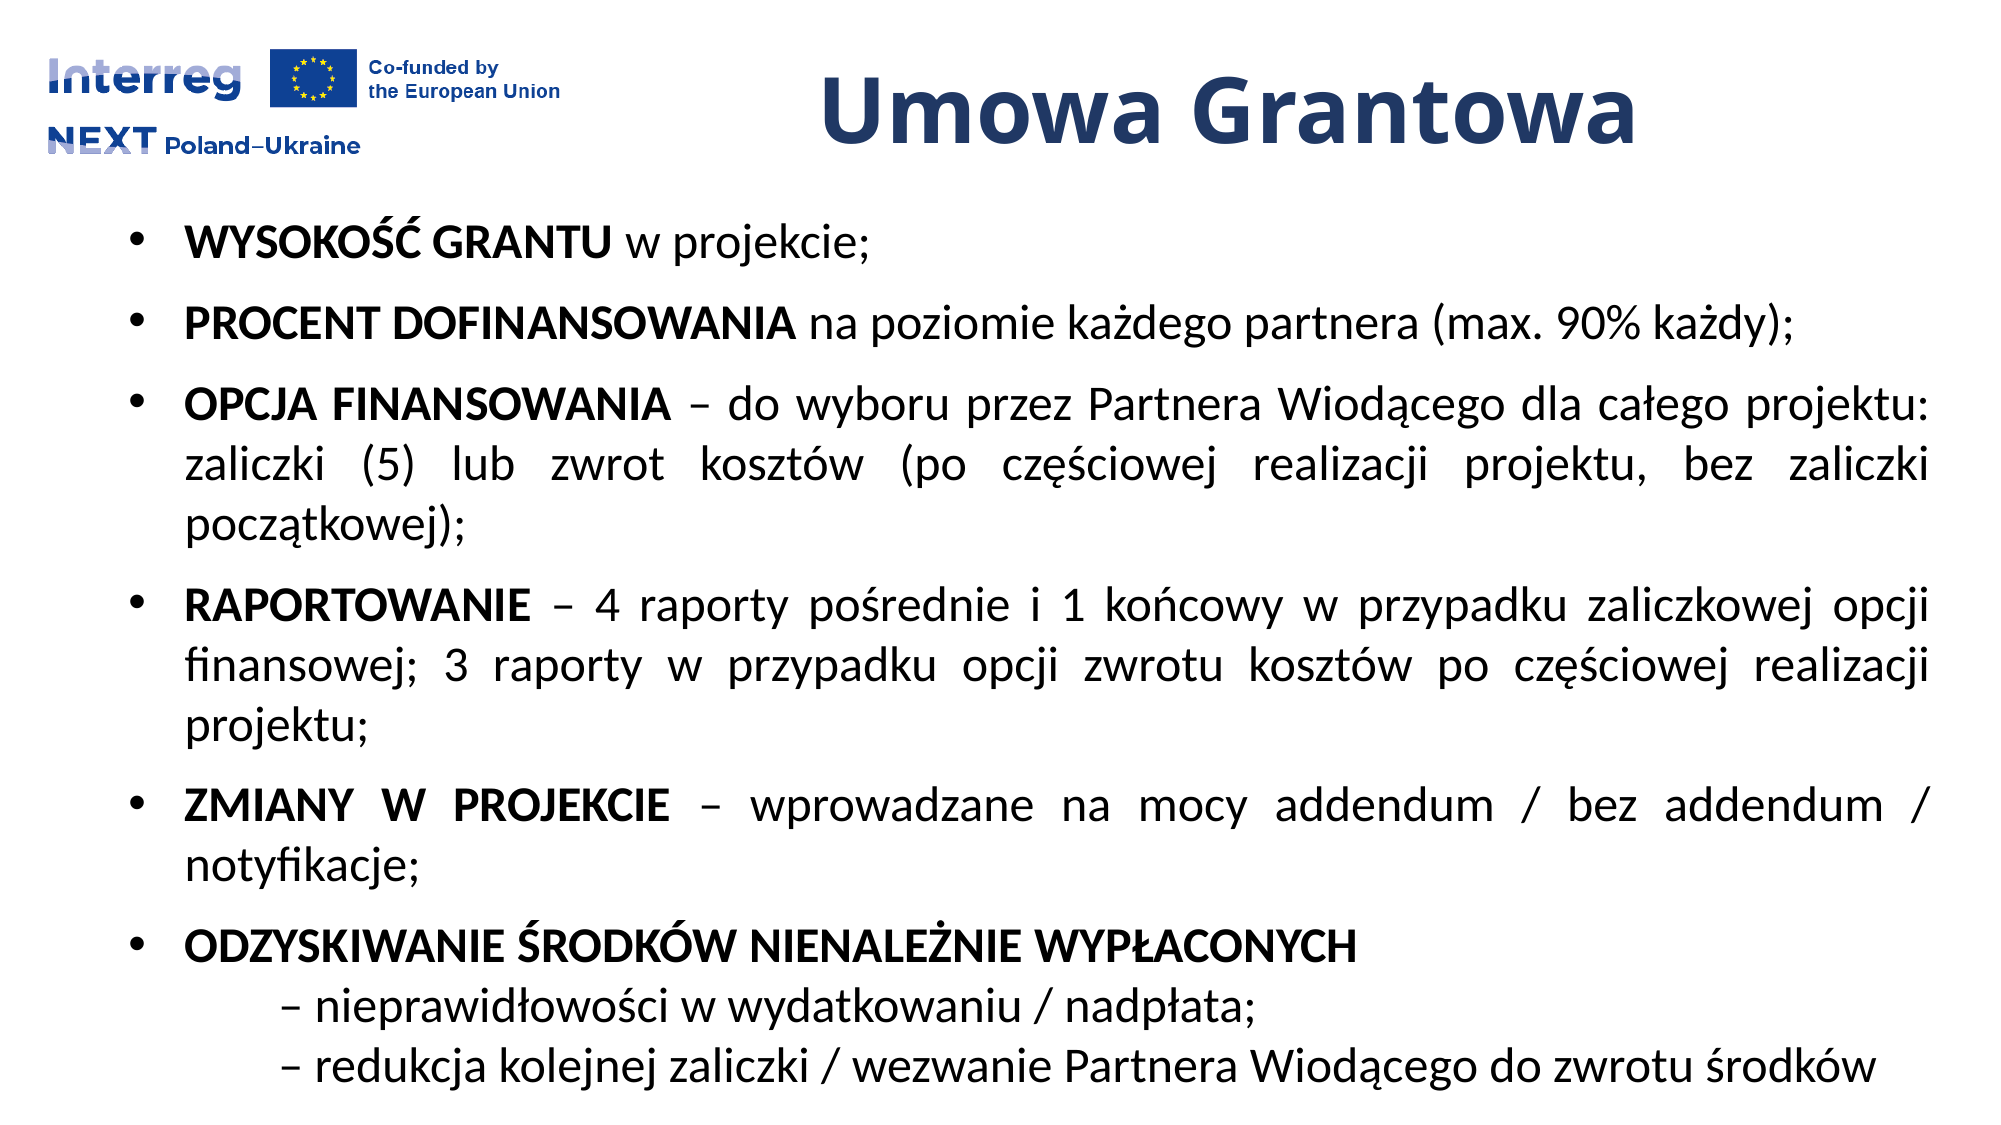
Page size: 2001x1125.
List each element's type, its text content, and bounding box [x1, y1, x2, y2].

text_box WYSOKOŚĆ GRANTU w projekcie; PROCENT DOFINANSOWANIA na poziomie każdego partnera (max. 90% każdy); OPCJA FINANSOWANIA – do wyboru przez Partnera Wiodącego dla całego projektu: zaliczki (5) lub zwrot kosztów (po częściowej realizacji projektu, bez zaliczki początkowej); RAPORTOWANIE – 4 raporty pośrednie i 1 końcowy w przypadku zaliczkowej opcji finansowej; 3 raporty w przypadku opcji zwrotu kosztów po częściowej realizacji projektu; ZMIANY W PROJEKCIE – wprowadzane na mocy addendum / bez addendum / notyfikacje; ODZYSKIWANIE ŚRODKÓW NIENALEŻNIE WYPŁACONYCH – nieprawidłowości w wydatkowaniu / nadpłata; – redukcja kolejnej zaliczki / wezwanie Partnera Wiodącego do zwrotu środków [111, 201, 1946, 1125]
text_box Umowa Grantowa [579, 40, 1893, 172]
picture [28, 25, 579, 187]
